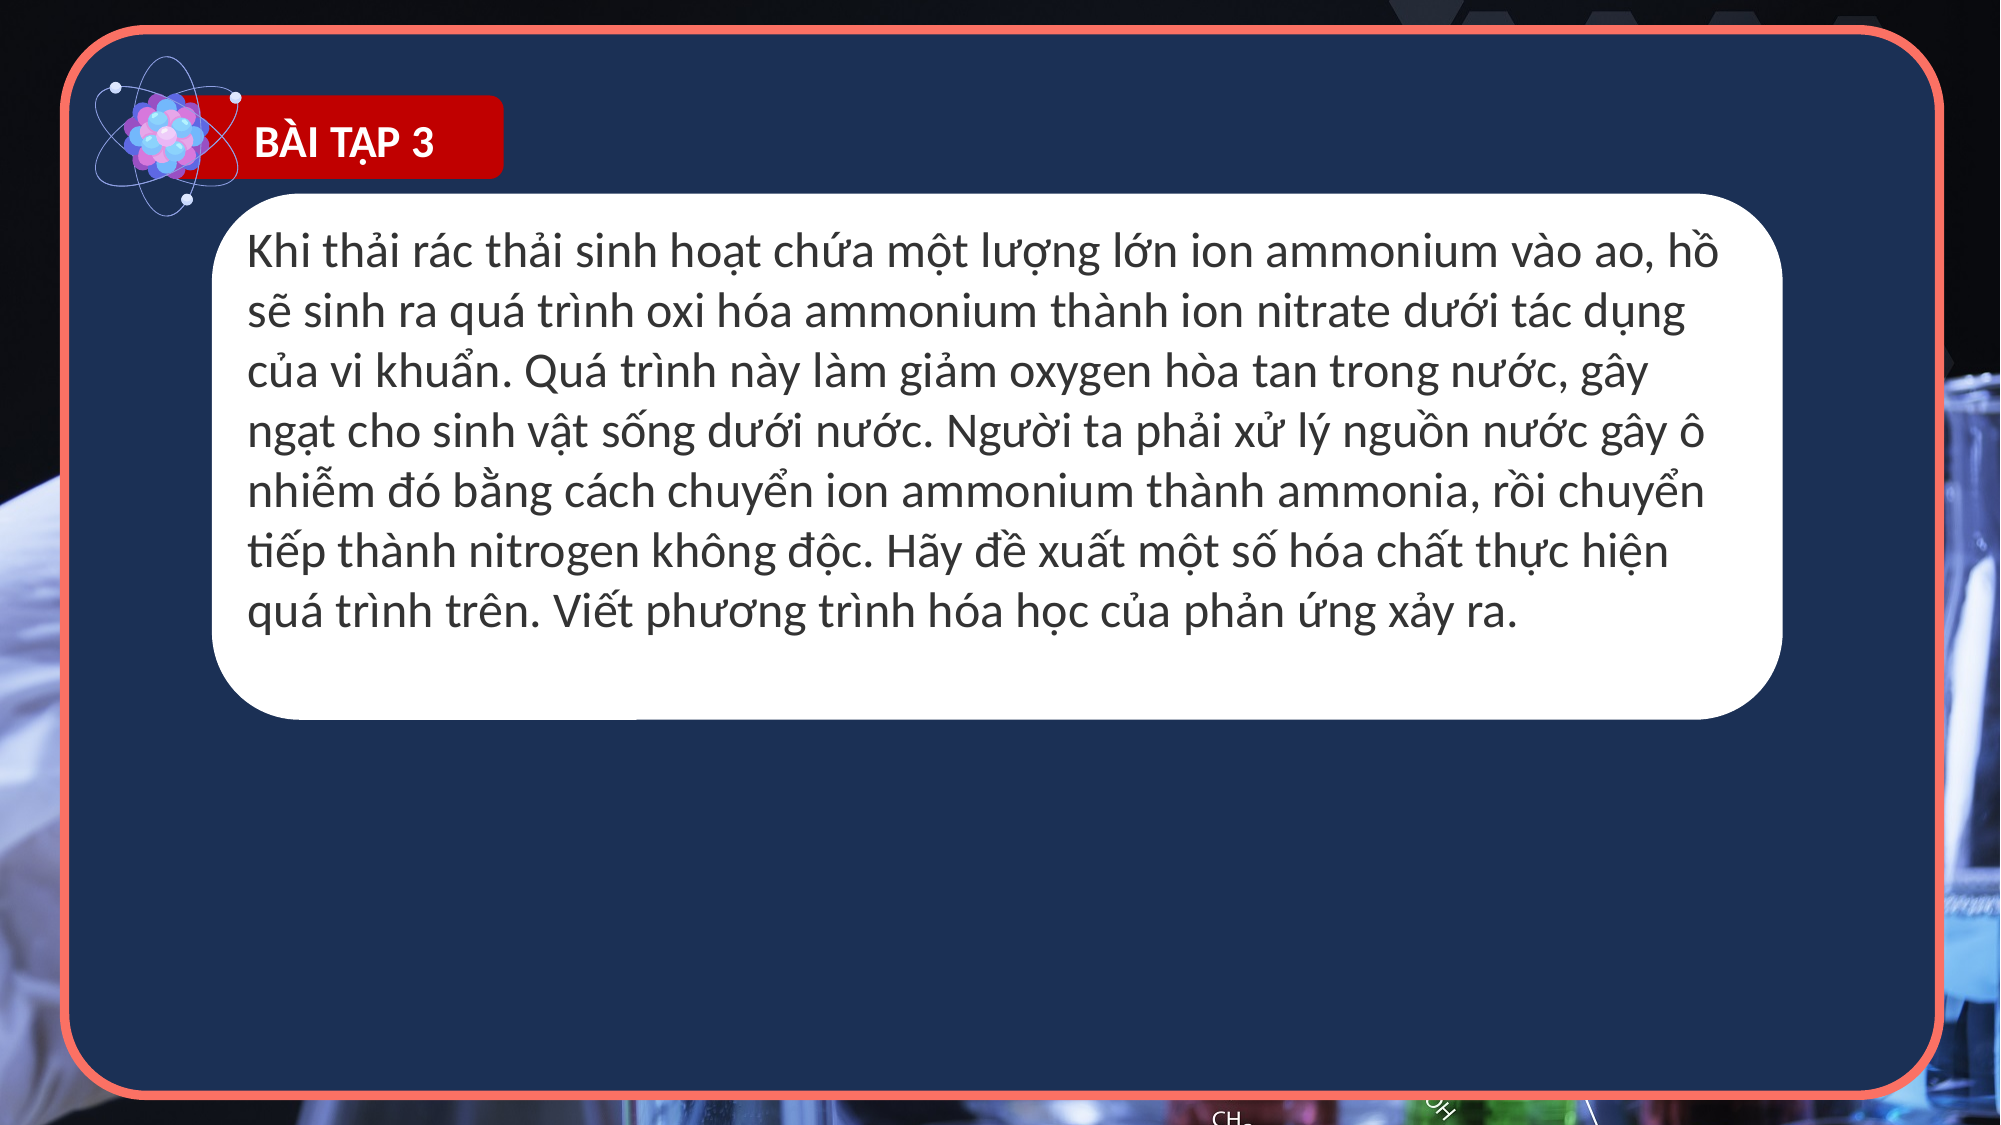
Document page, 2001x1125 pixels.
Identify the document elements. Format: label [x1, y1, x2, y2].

text_box [95, 56, 504, 217]
picture [0, 0, 2000, 1125]
